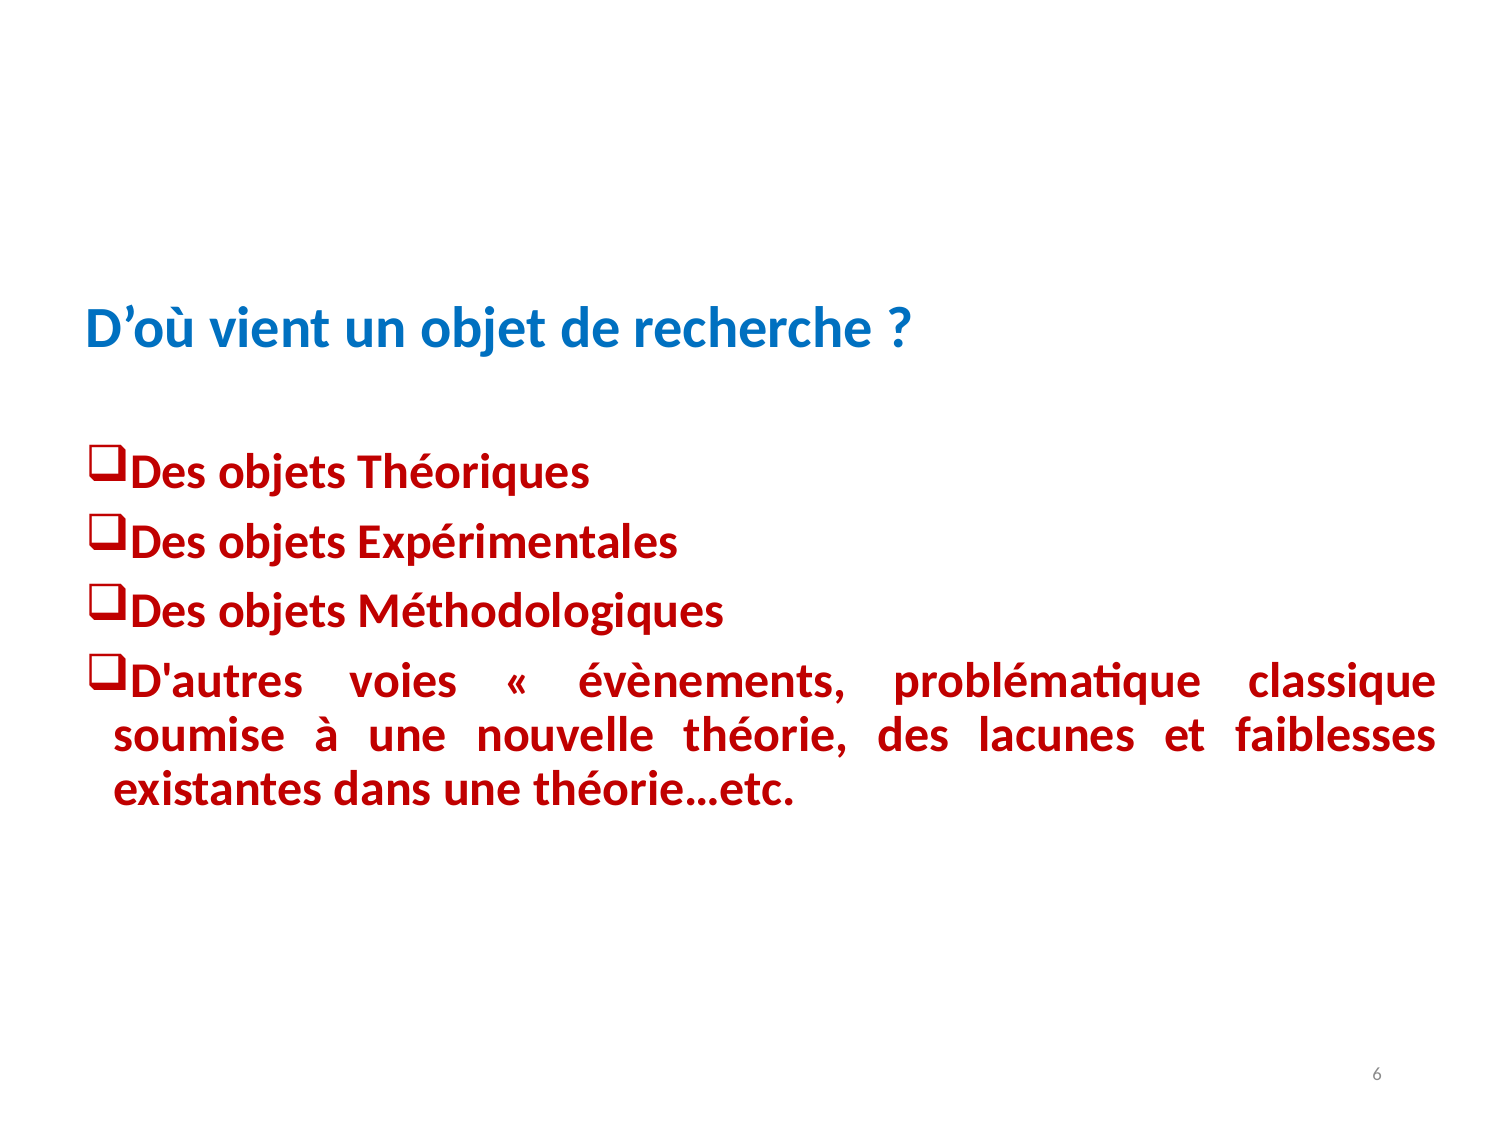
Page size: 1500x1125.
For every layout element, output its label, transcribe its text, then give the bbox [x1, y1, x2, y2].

list D’où vient un objet de recherche ? Des objets Théoriques Des objets Expérimentales Des objets Méthodologiques D'autres voies « évènements, problématique classique soumise à une nouvelle théorie, des lacunes et faiblesses existantes dans une théorie…etc. [70, 46, 1454, 997]
slide_number 6 [1059, 1042, 1397, 1103]
